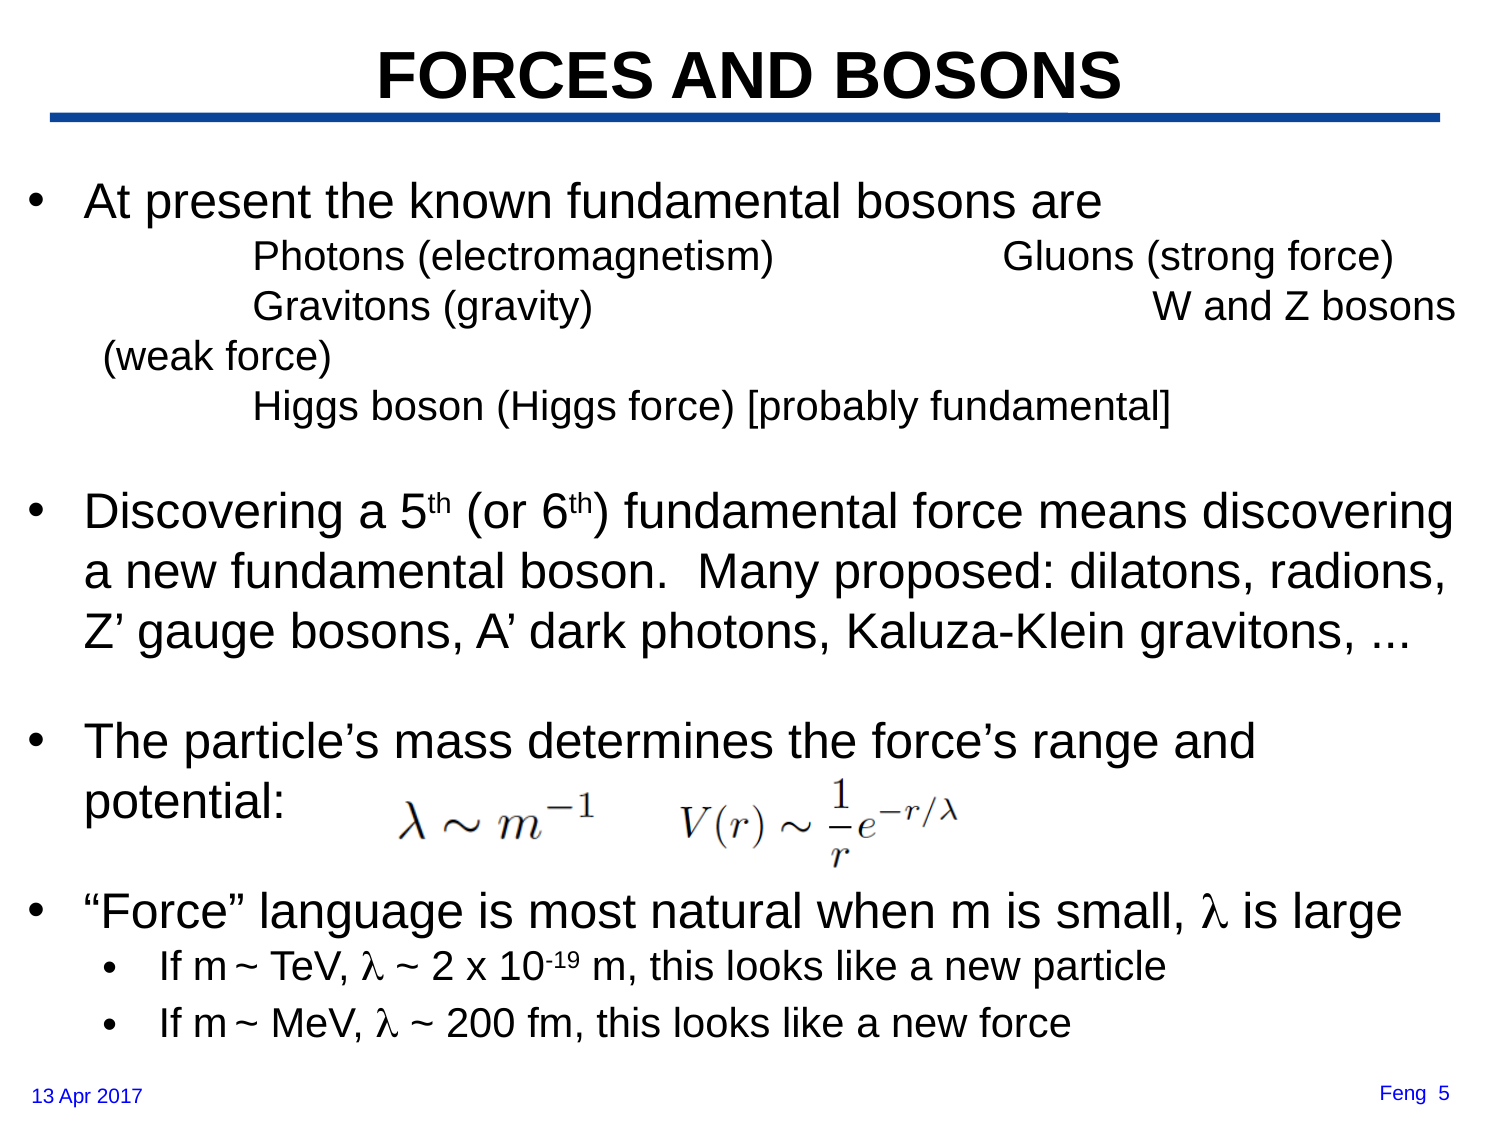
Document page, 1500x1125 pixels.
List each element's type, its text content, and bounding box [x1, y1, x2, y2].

text_box At present the known fundamental bosons are Photons (electromagnetism) Gluons (strong force) Gravitons (gravity) W and Z bosons (weak force) Higgs boson (Higgs force) [probably fundamental] Discovering a 5th (or 6th) fundamental force means discovering a new fundamental boson. Many proposed: dilatons, radions, Z’ gauge bosons, A’ dark photons, Kaluza-Klein gravitons, ... The particle’s mass determines the force’s range and potential: “Force” language is most natural when m is small, l is large If m ~ TeV, l ~ 2 x 10-19 m, this looks like a new particle If m ~ MeV, l ~ 200 fm, this looks like a new force [12, 161, 1475, 1060]
picture [390, 786, 605, 848]
text_box FORCES AND BOSONS [112, 24, 1388, 146]
picture [672, 772, 963, 876]
